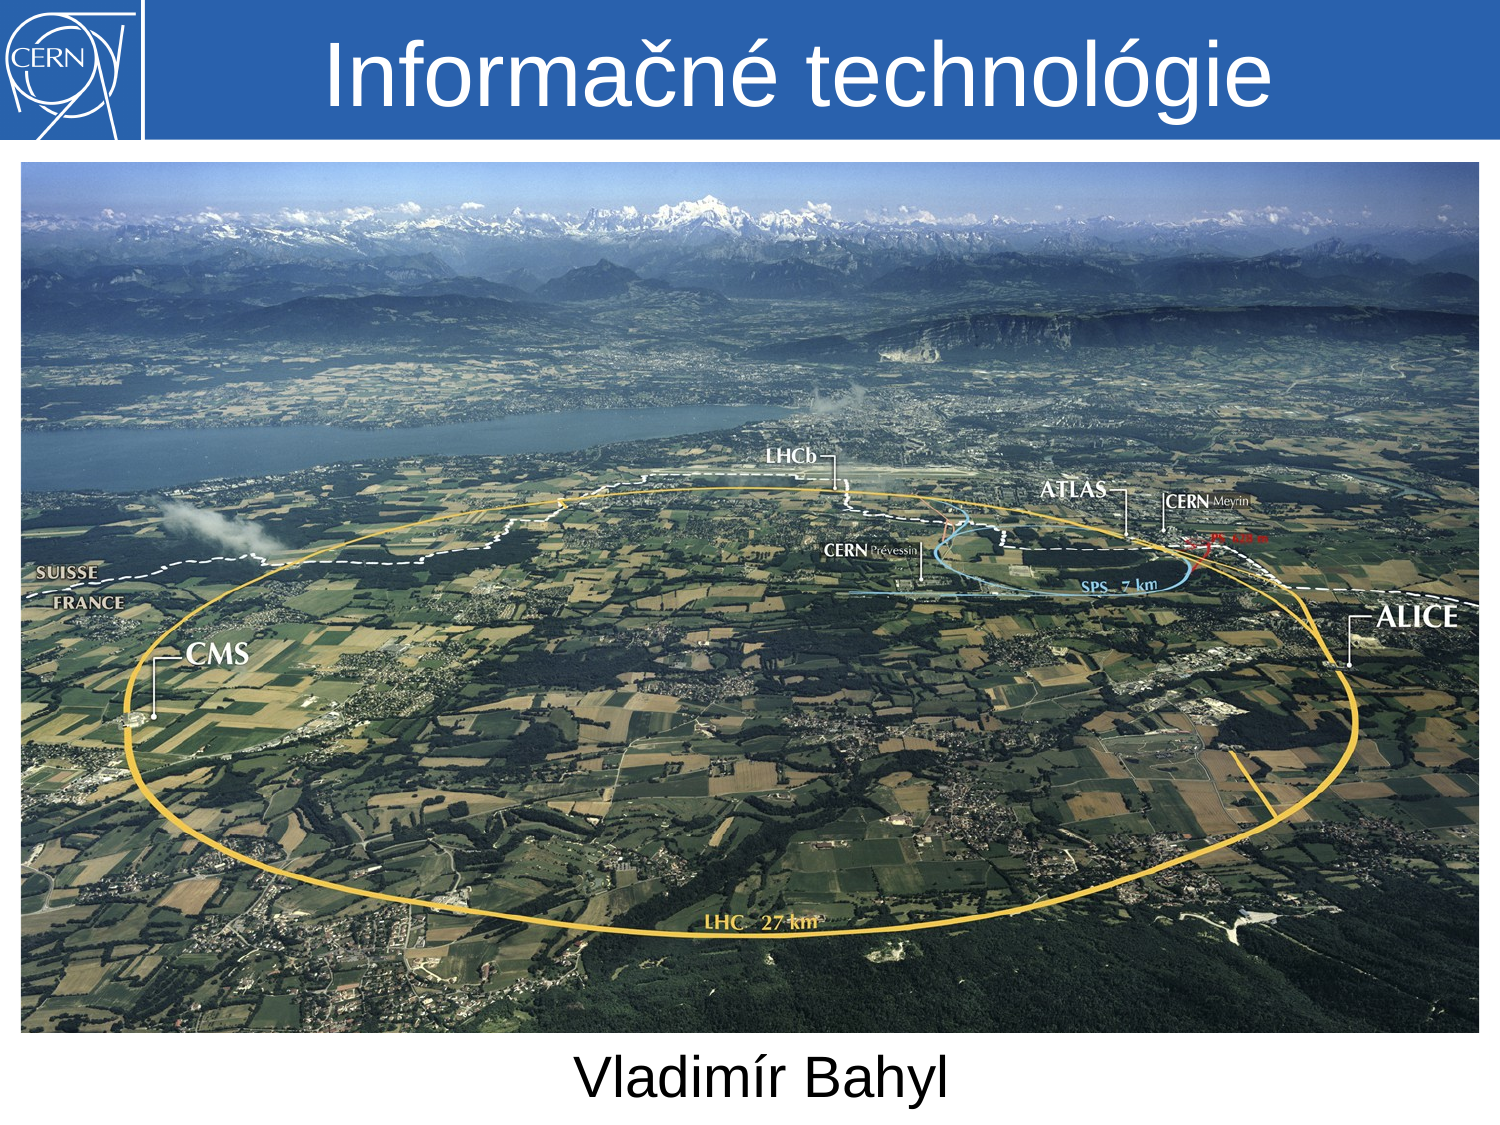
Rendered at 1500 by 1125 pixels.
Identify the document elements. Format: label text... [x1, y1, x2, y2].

text_box Vladimír Bahyl [35, 148, 1489, 1107]
picture [0, 0, 141, 141]
title Informačné technológie [144, 0, 1500, 140]
picture [20, 162, 1480, 1034]
text_box [144, 140, 1500, 145]
